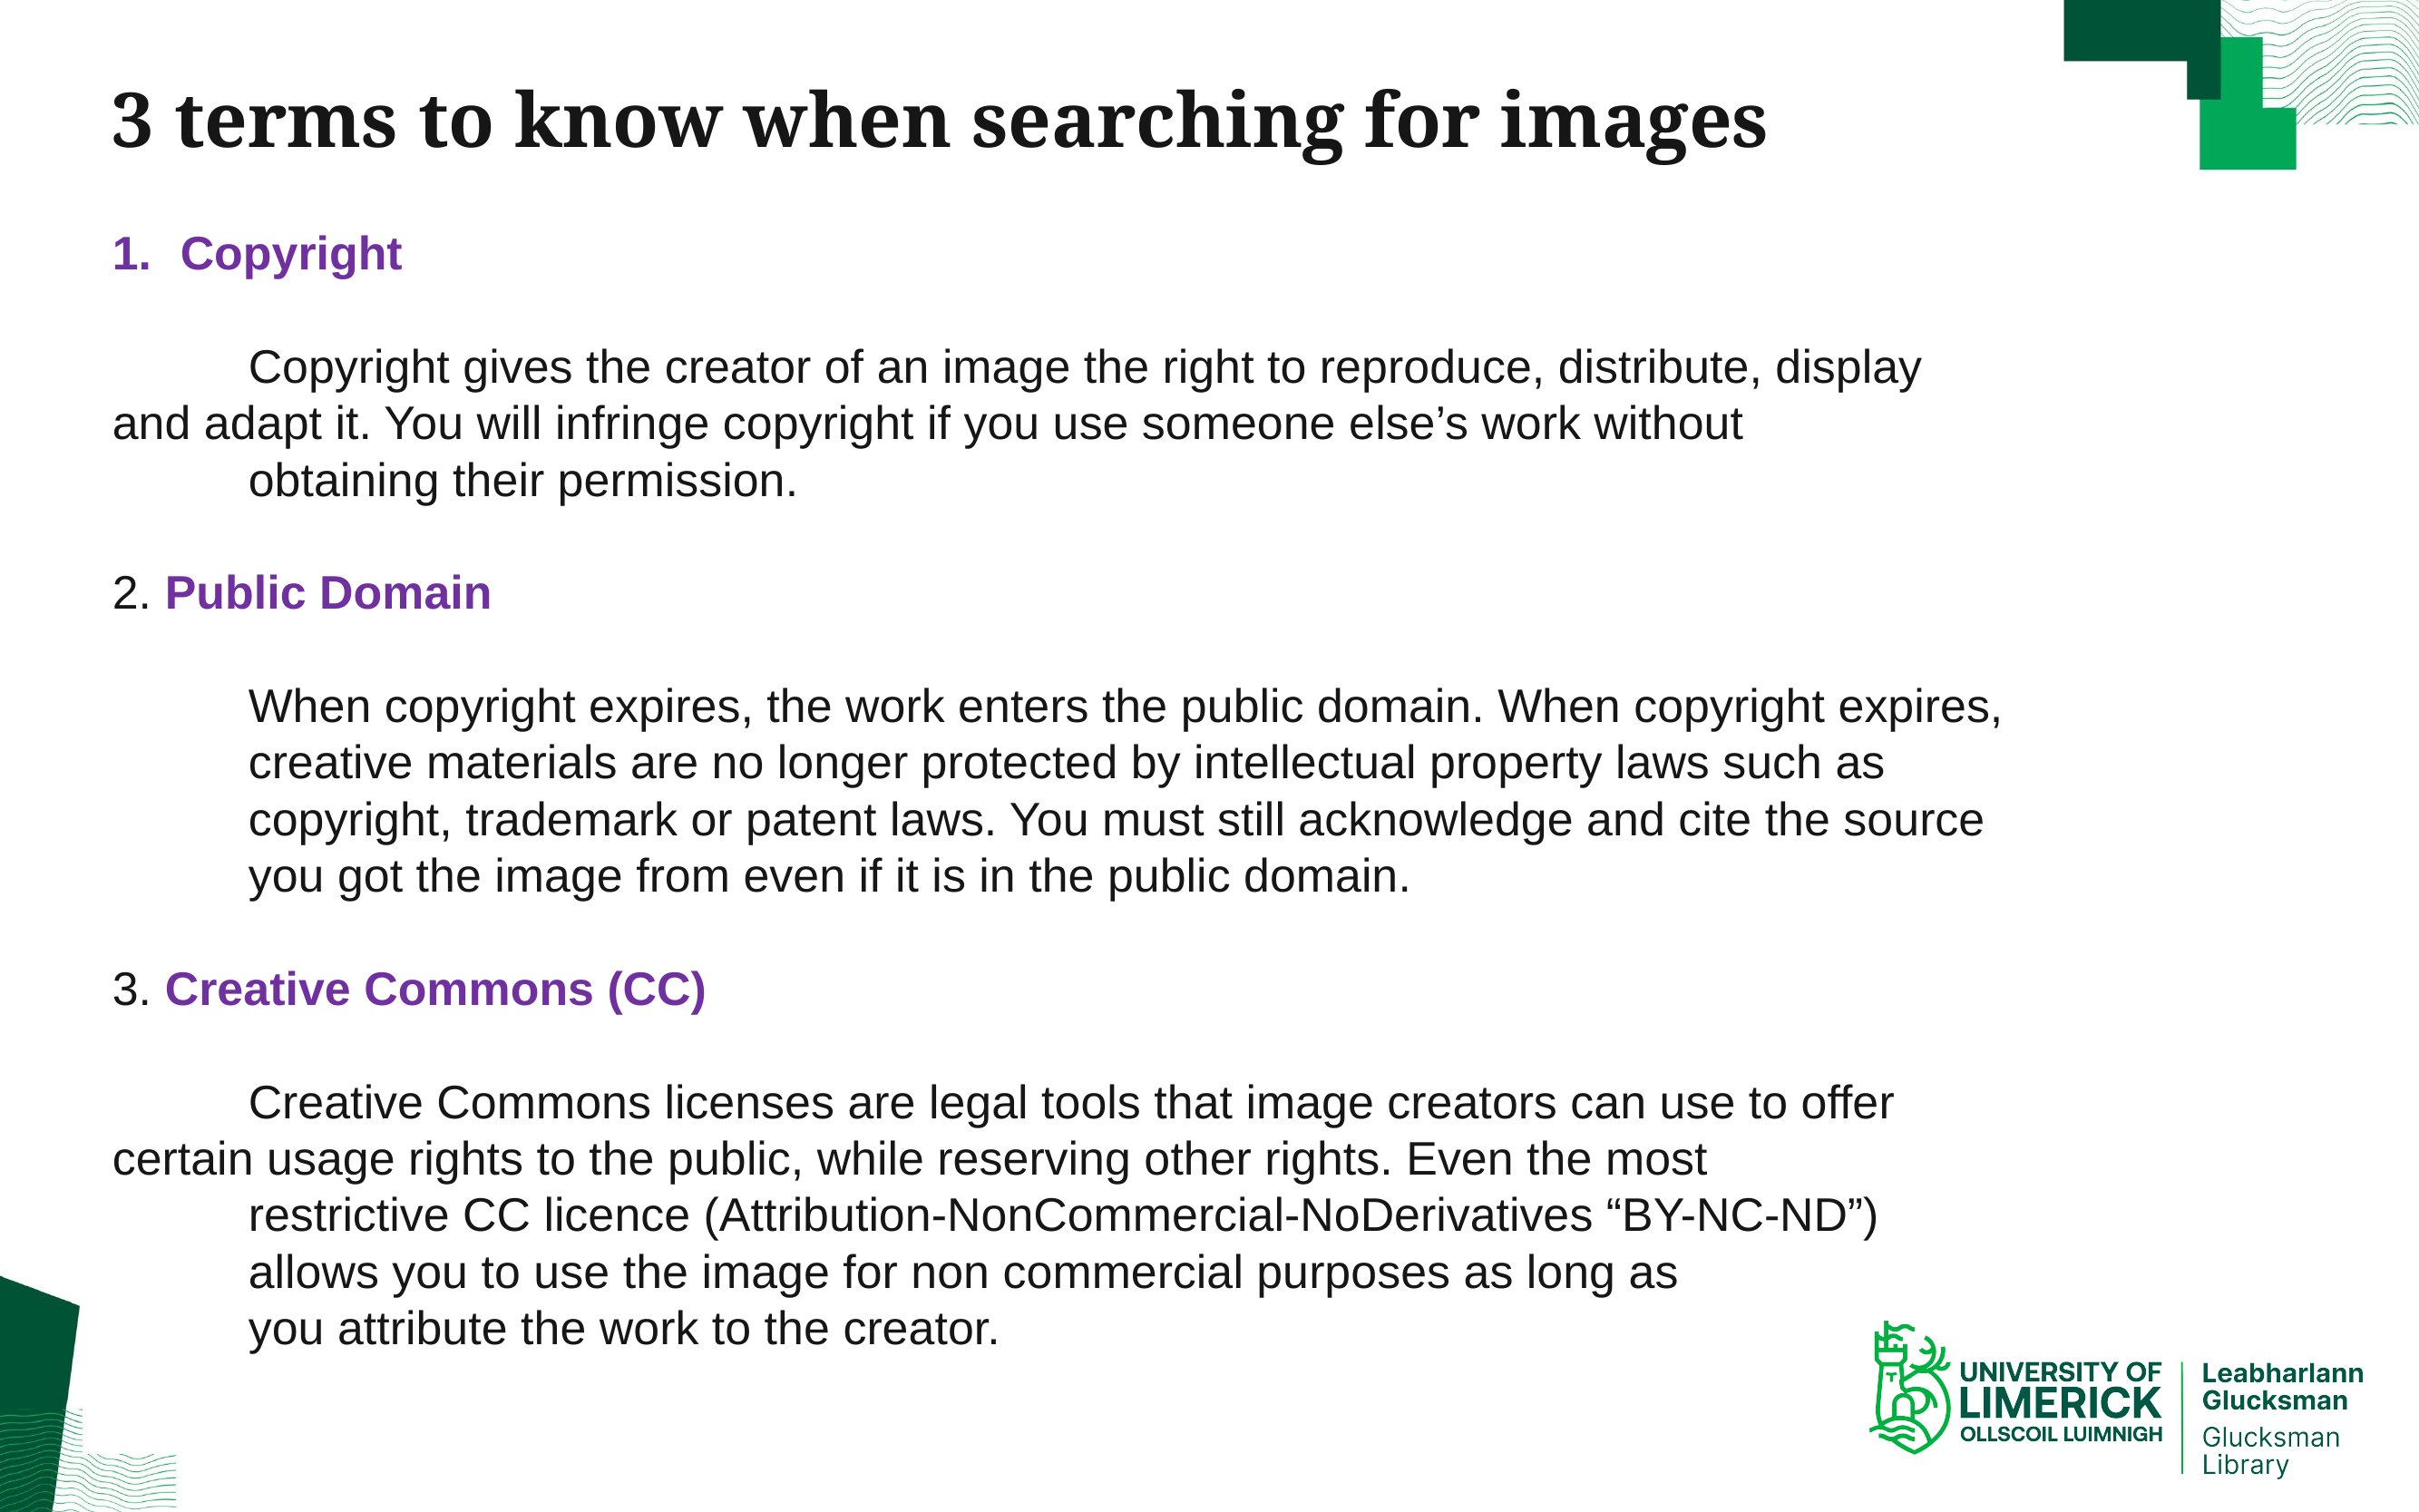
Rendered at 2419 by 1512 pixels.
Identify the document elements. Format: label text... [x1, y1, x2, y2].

picture [0, 0, 2419, 1512]
text_box Copyright Copyright gives the creator of an image the right to reproduce, distribute, display and adapt it. You will infringe copyright if you use someone else’s work without obtaining their permission. 2. Public Domain When copyright expires, the work enters the public domain. When copyright expires, creative materials are no longer protected by intellectual property laws such as copyright, trademark or patent laws. You must still acknowledge and cite the source you got the image from even if it is in the public domain. 3. Creative Commons (CC) Creative Commons licenses are legal tools that image creators can use to offer certain usage rights to the public, while reserving other rights. Even the most restrictive CC licence (Attribution-NonCommercial-NoDerivatives “BY-NC-ND”) allows you to use the image for non commercial purposes as long as you attribute the work to the creator. [99, 216, 2068, 1361]
text_box 3 terms to know when searching for images [99, 64, 2068, 170]
